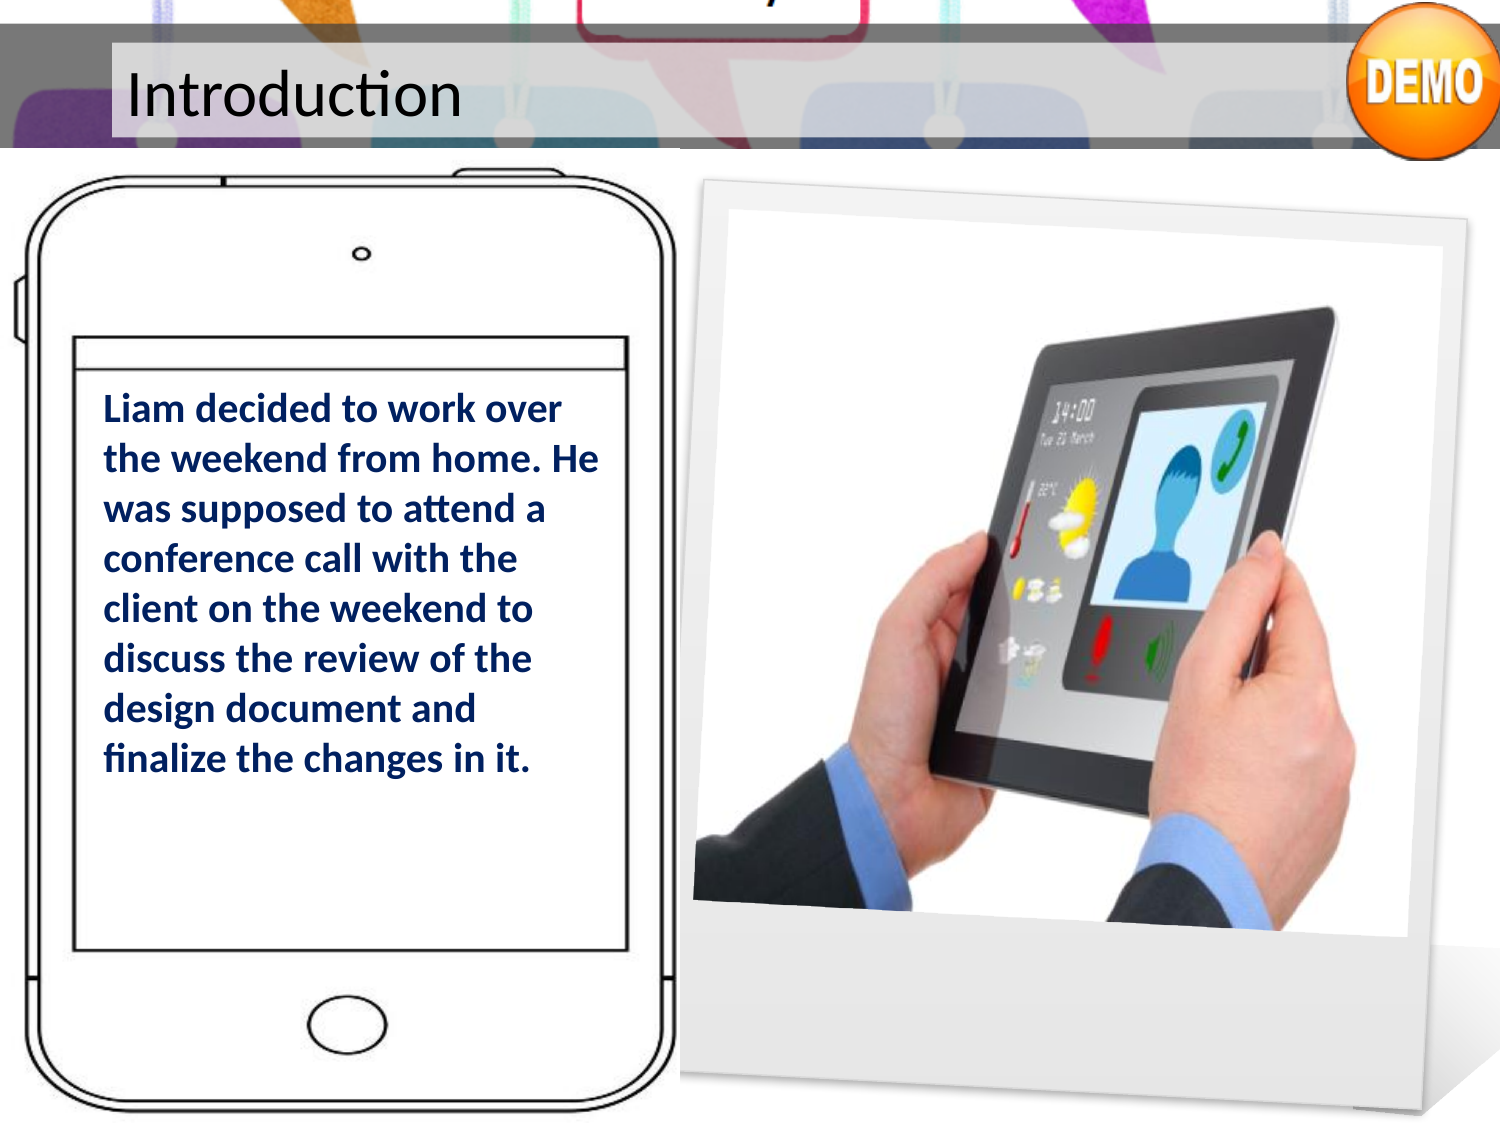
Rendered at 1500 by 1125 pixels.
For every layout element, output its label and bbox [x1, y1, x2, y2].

text_box [0, 0, 1347, 150]
text_box [684, 203, 1500, 1102]
picture [1346, 2, 1500, 162]
picture [0, 148, 680, 1123]
